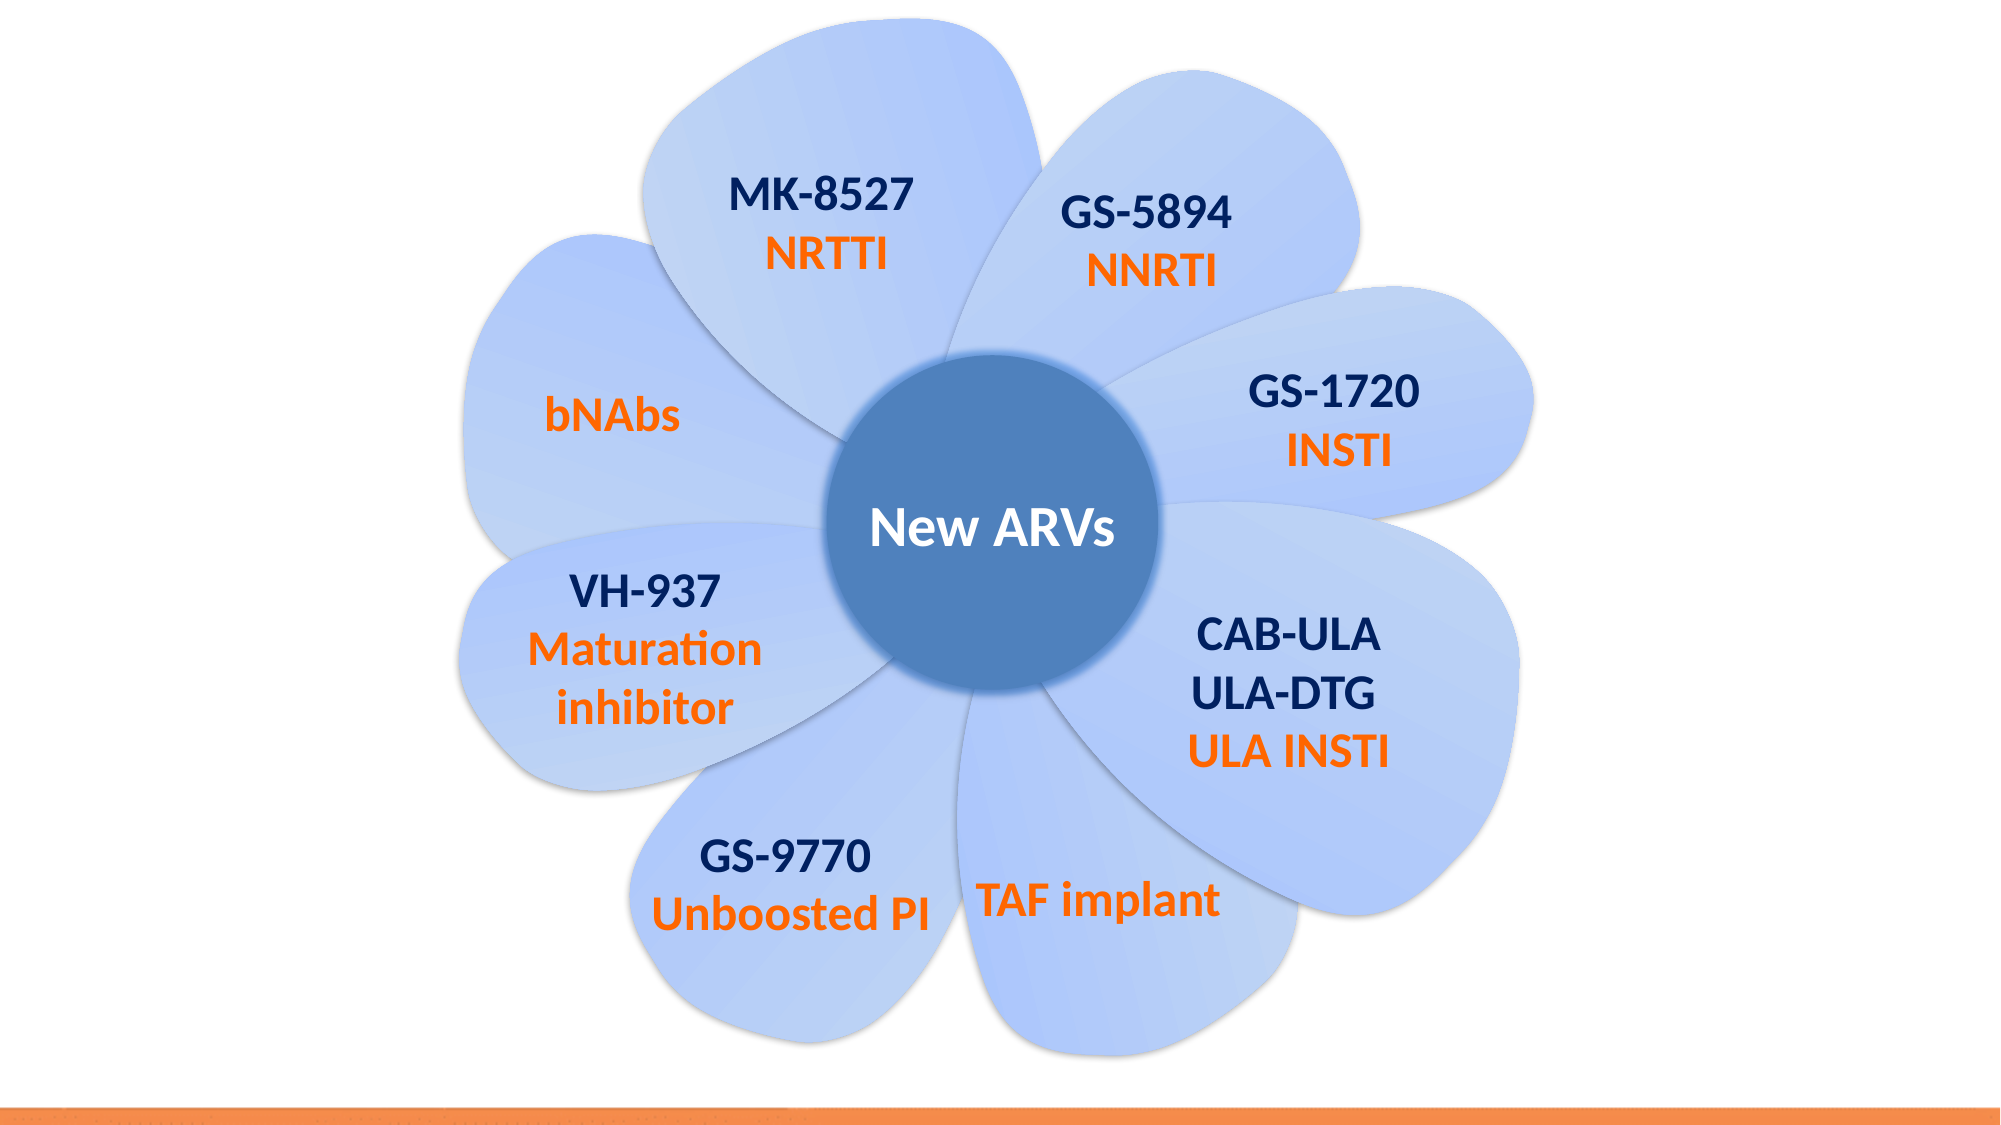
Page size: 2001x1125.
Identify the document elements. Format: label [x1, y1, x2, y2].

picture [0, 0, 2001, 1125]
text_box [455, 25, 1535, 1068]
